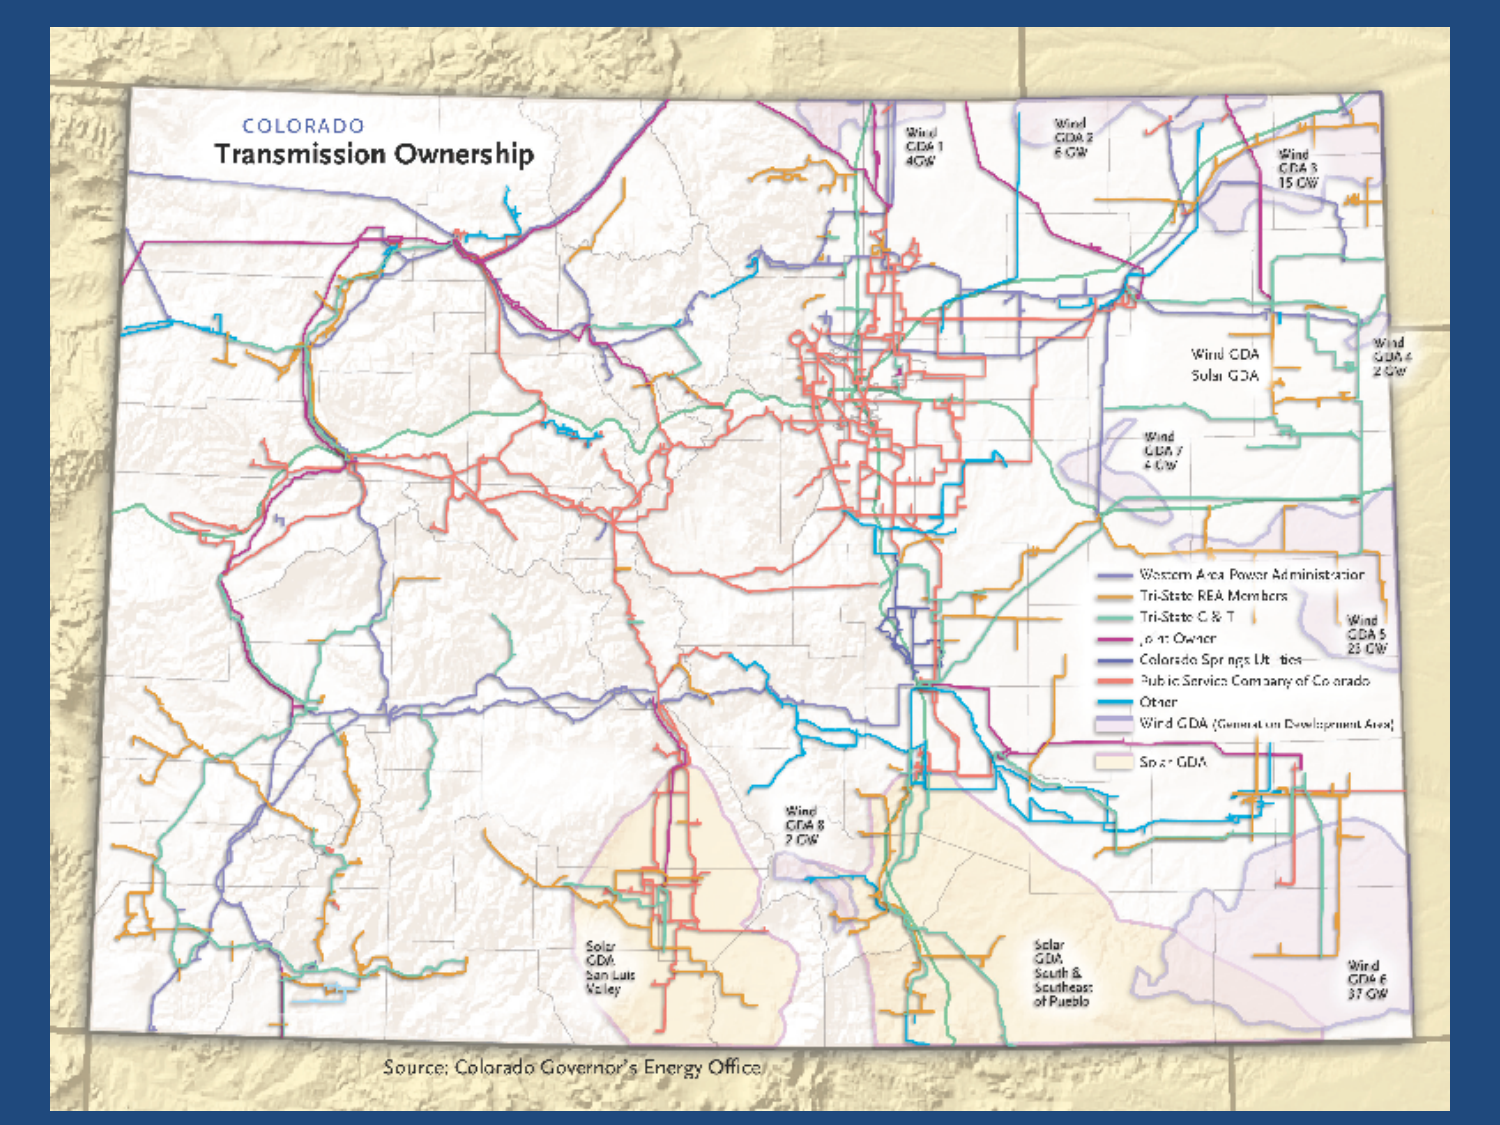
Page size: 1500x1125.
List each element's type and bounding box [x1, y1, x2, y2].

list [49, 27, 1451, 1111]
